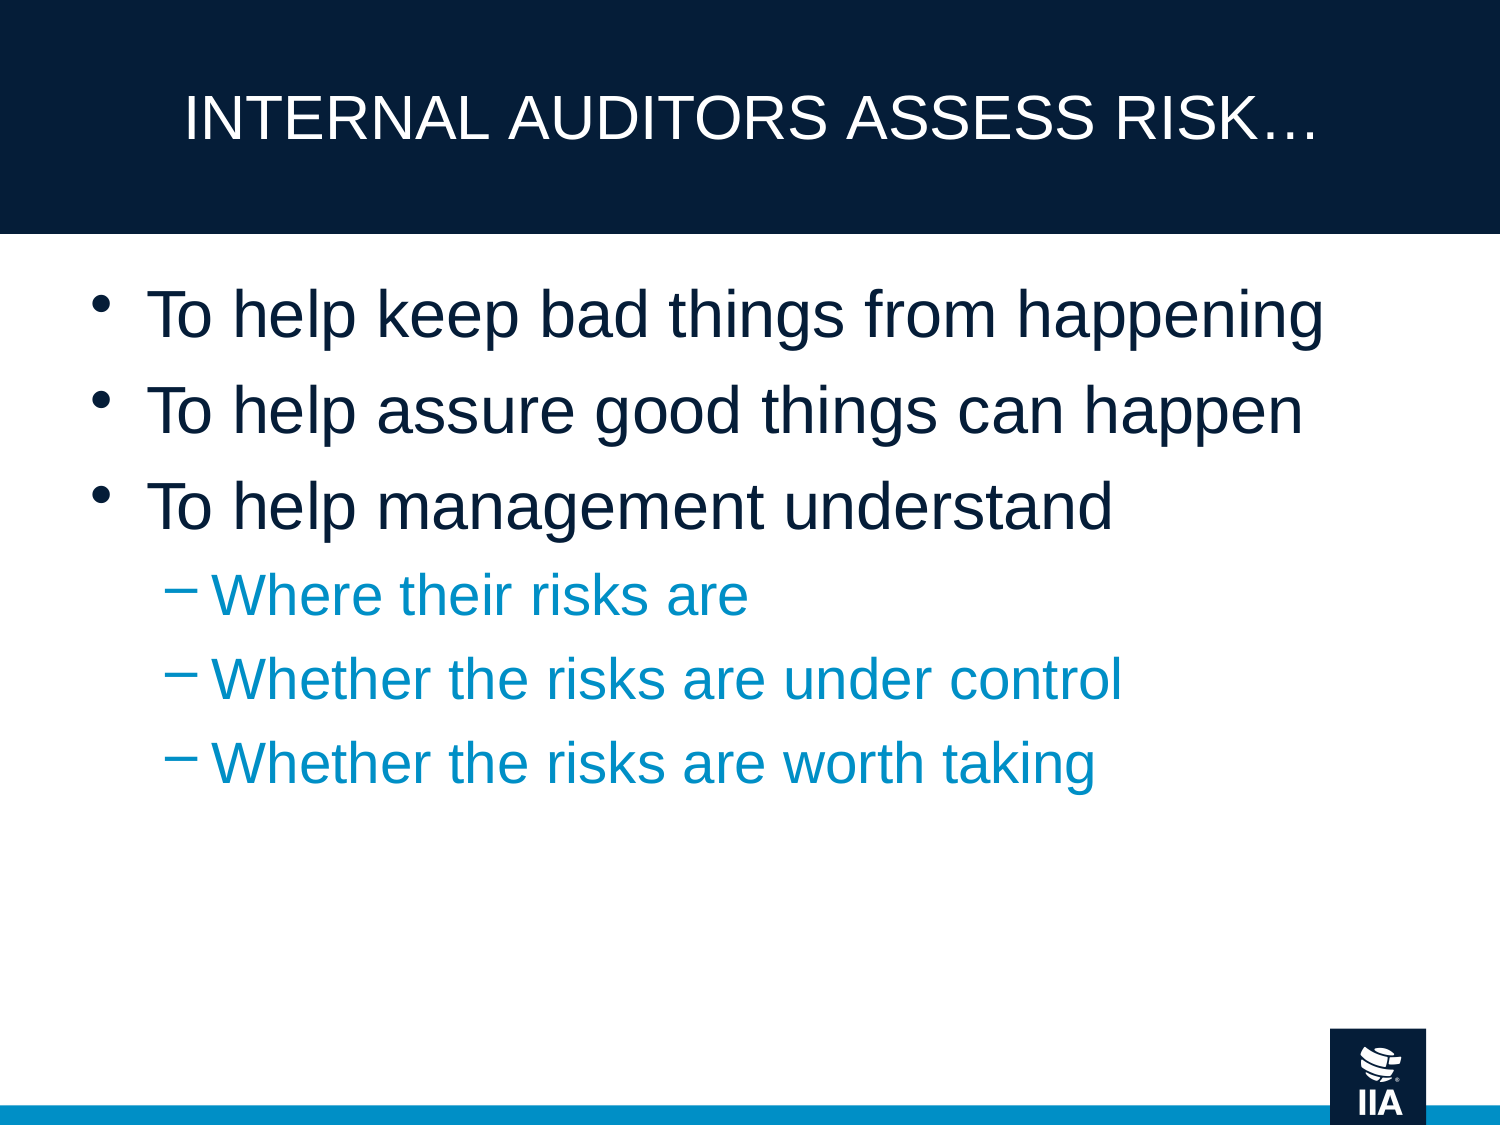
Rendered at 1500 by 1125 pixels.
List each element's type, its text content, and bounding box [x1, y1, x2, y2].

picture [1354, 1043, 1406, 1118]
text_box INTERNAL AUDITORS ASSESS RISK… To help keep bad things from happening To help assure good things can happen To help management understand Where their risks are Whether the risks are under control Whether the risks are worth taking [87, 74, 1334, 796]
